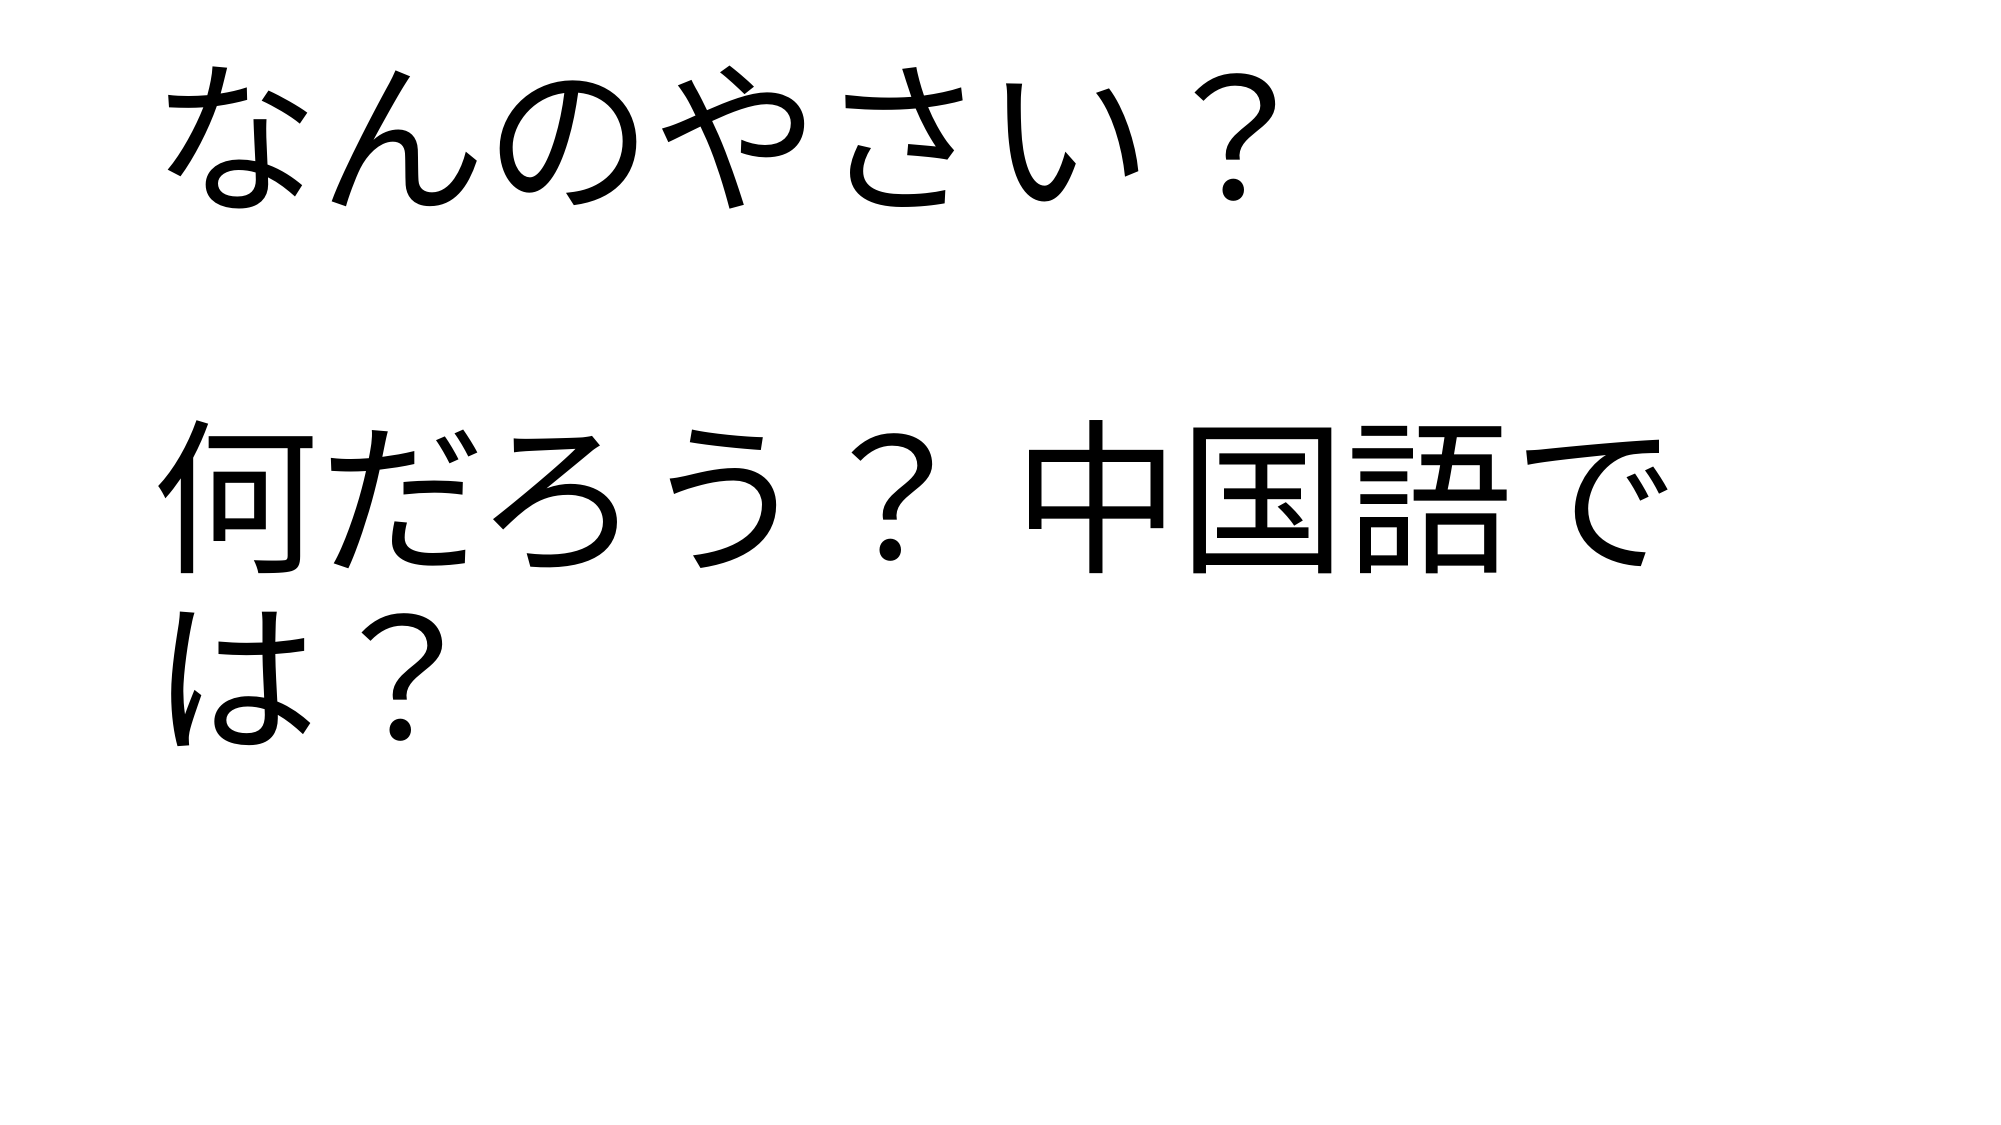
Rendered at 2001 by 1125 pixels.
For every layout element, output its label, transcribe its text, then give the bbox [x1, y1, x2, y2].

title なんのやさい？ 何だろう？ 中国語では？ [137, 59, 1955, 774]
